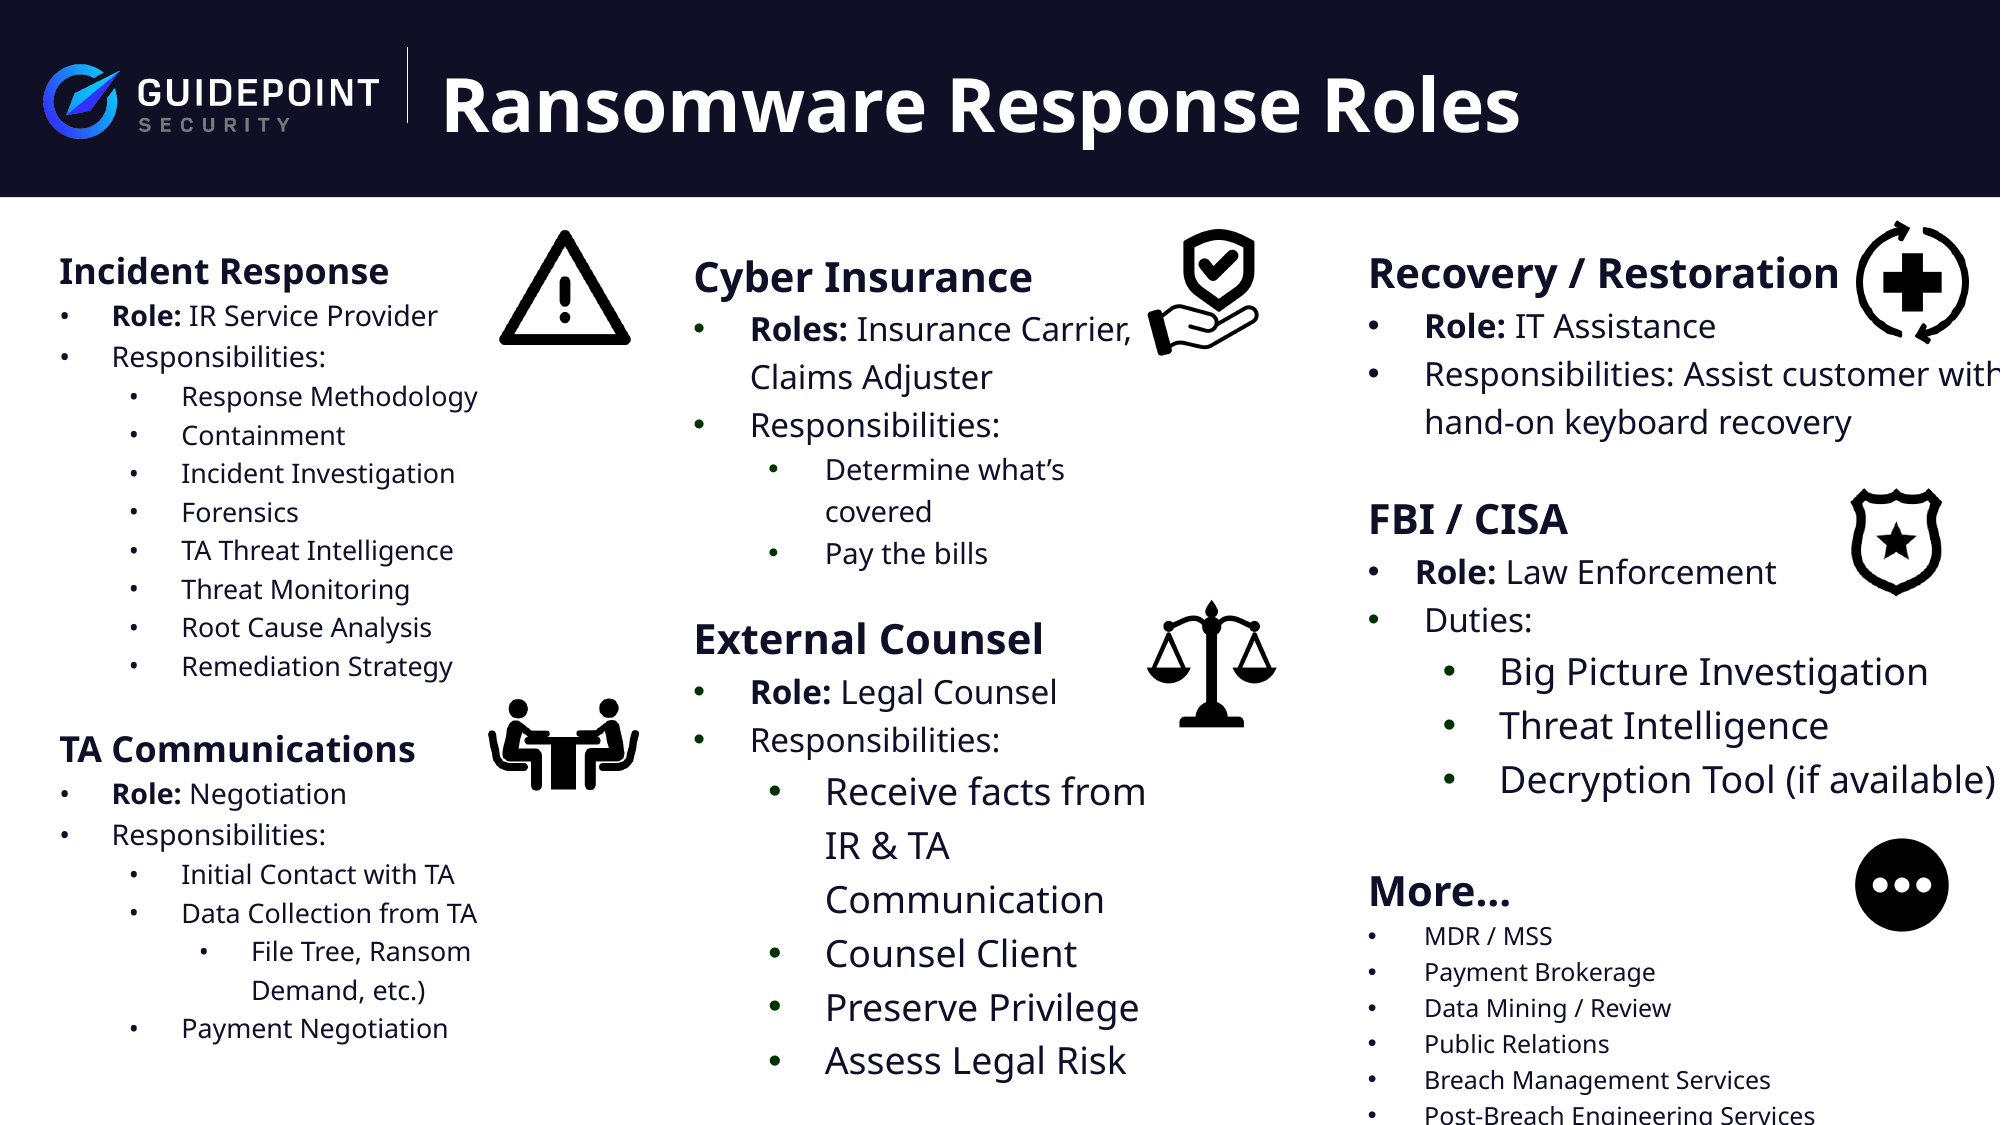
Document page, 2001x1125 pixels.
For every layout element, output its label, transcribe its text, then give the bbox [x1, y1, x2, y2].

picture [485, 222, 641, 354]
text_box Ransomware Response Roles [298, 47, 1650, 157]
picture [1819, 460, 1973, 615]
text_box Recovery / Restoration Role: IT Assistance Responsibilities: Assist customer with hand-on keyboard recovery FBI / CISA Role: Law Enforcement Duties: Big Picture Investigation Threat Intelligence Decryption Tool (if available) More… MDR / MSS Payment Brokerage Data Mining / Review Public Relations Breach Management Services Post-Breach Engineering Services [1352, 229, 2000, 1125]
picture [485, 662, 641, 817]
text_box Cyber Insurance Roles: Insurance Carrier, Claims Adjuster Responsibilities: Determine what’s covered Pay the bills External Counsel Role: Legal Counsel Responsibilities: Receive facts from IR & TA Communication Counsel Client Preserve Privilege Assess Legal Risk [678, 233, 1176, 1123]
text_box Incident Response Role: IR Service Provider Responsibilities: Response Methodology Containment Incident Investigation Forensics TA Threat Intelligence Threat Monitoring Root Cause Analysis Remediation Strategy TA Communications Role: Negotiation Responsibilities: Initial Contact with TA Data Collection from TA File Tree, Ransom Demand, etc.) Payment Negotiation [44, 232, 573, 1058]
picture [1143, 598, 1278, 730]
picture [1143, 226, 1266, 358]
picture [43, 64, 298, 139]
picture [1819, 187, 2000, 374]
picture [1849, 833, 1956, 938]
